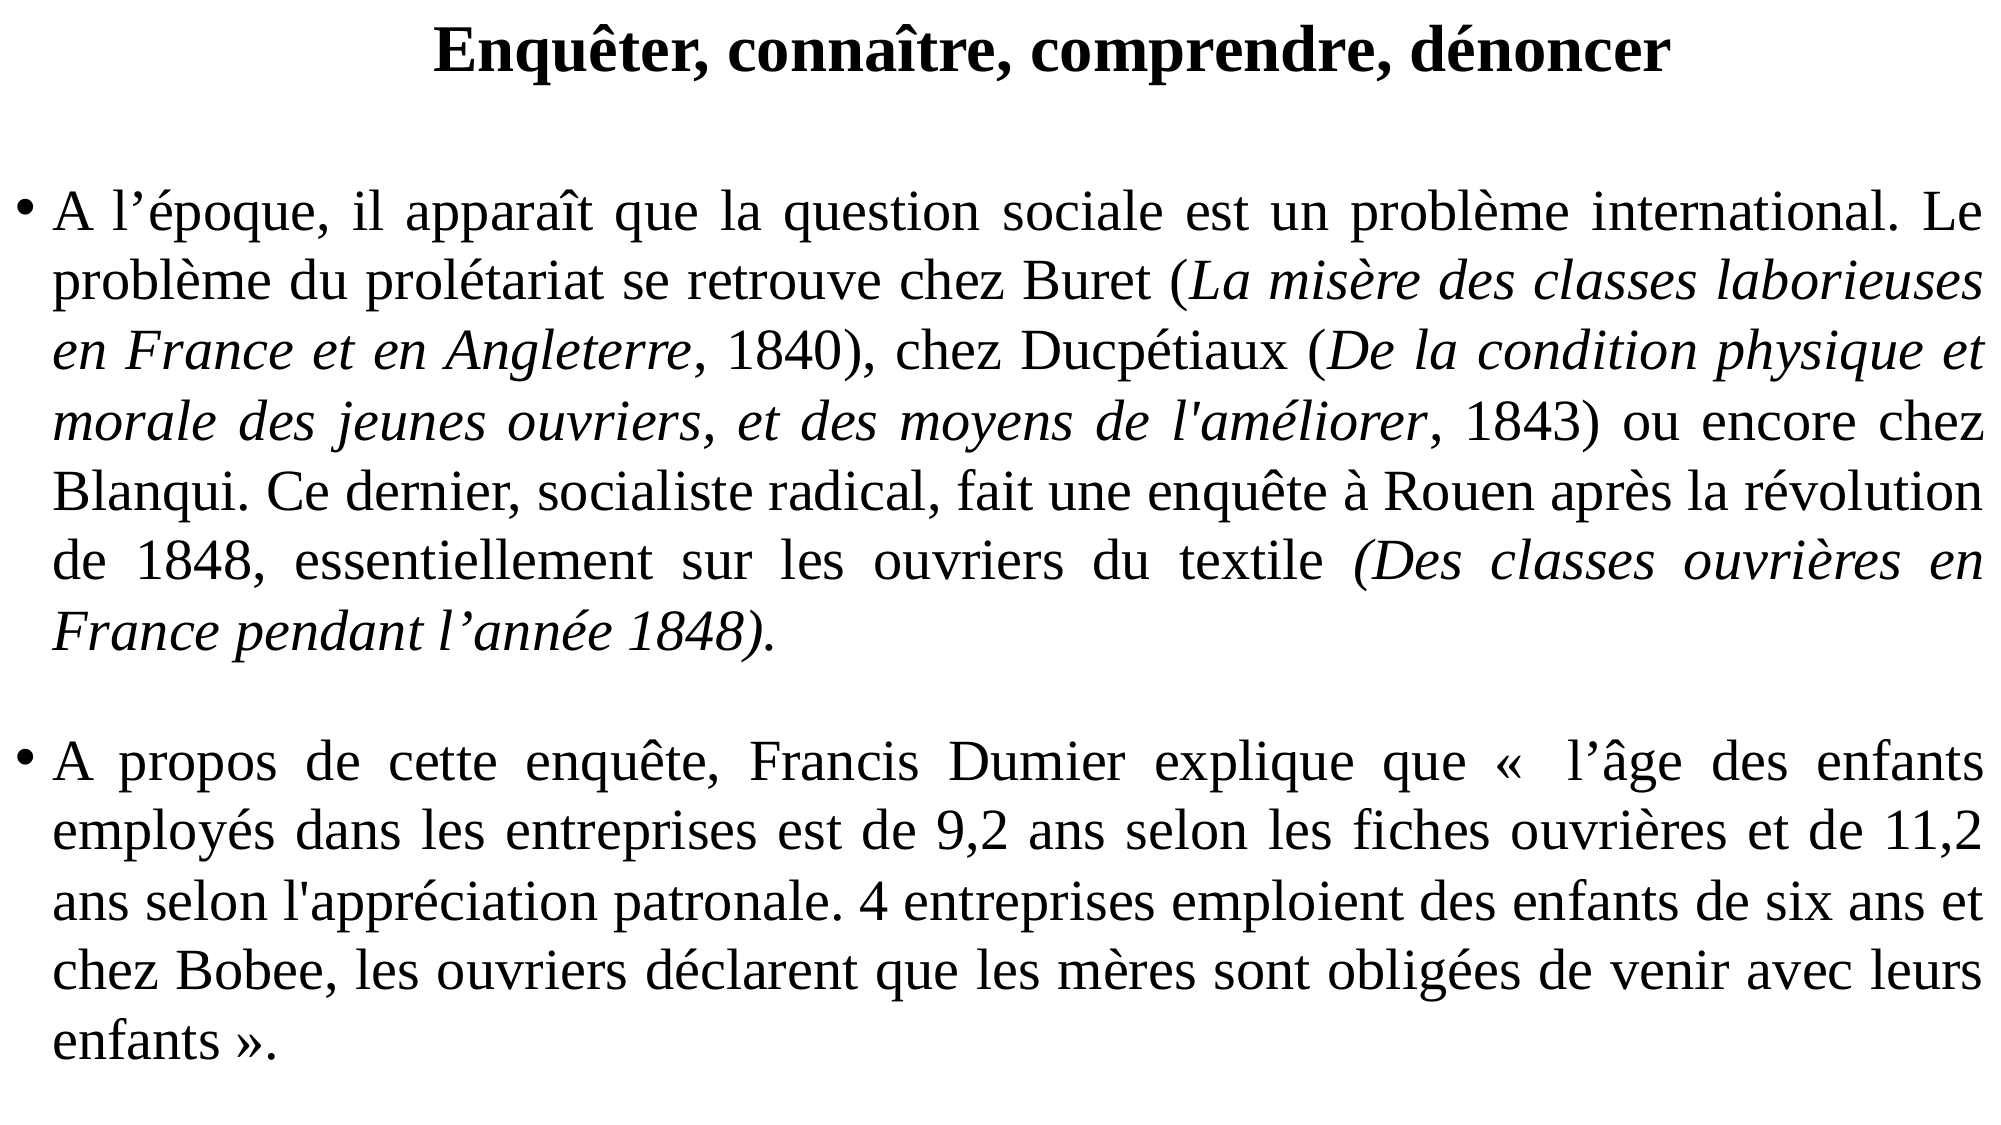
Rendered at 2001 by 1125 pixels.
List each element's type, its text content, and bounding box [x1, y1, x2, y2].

title Enquêter, connaître, comprendre, dénoncer [137, 3, 1971, 98]
list A l’époque, il apparaît que la question sociale est un problème international. Le problème du prolétariat se retrouve chez Buret (La misère des classes laborieuses en France et en Angleterre, 1840), chez Ducpétiaux (De la condition physique et morale des jeunes ouvriers, et des moyens de l'améliorer, 1843) ou encore chez Blanqui. Ce dernier, socialiste radical, fait une enquête à Rouen après la révolution de 1848, essentiellement sur les ouvriers du textile (Des classes ouvrières en France pendant l’année 1848). A propos de cette enquête, Francis Dumier explique que « l’âge des enfants employés dans les entreprises est de 9,2 ans selon les fiches ouvrières et de 11,2 ans selon l'appréciation patronale. 4 entreprises emploient des enfants de six ans et chez Bobee, les ouvriers déclarent que les mères sont obligées de venir avec leurs enfants ». [0, 156, 2000, 1123]
